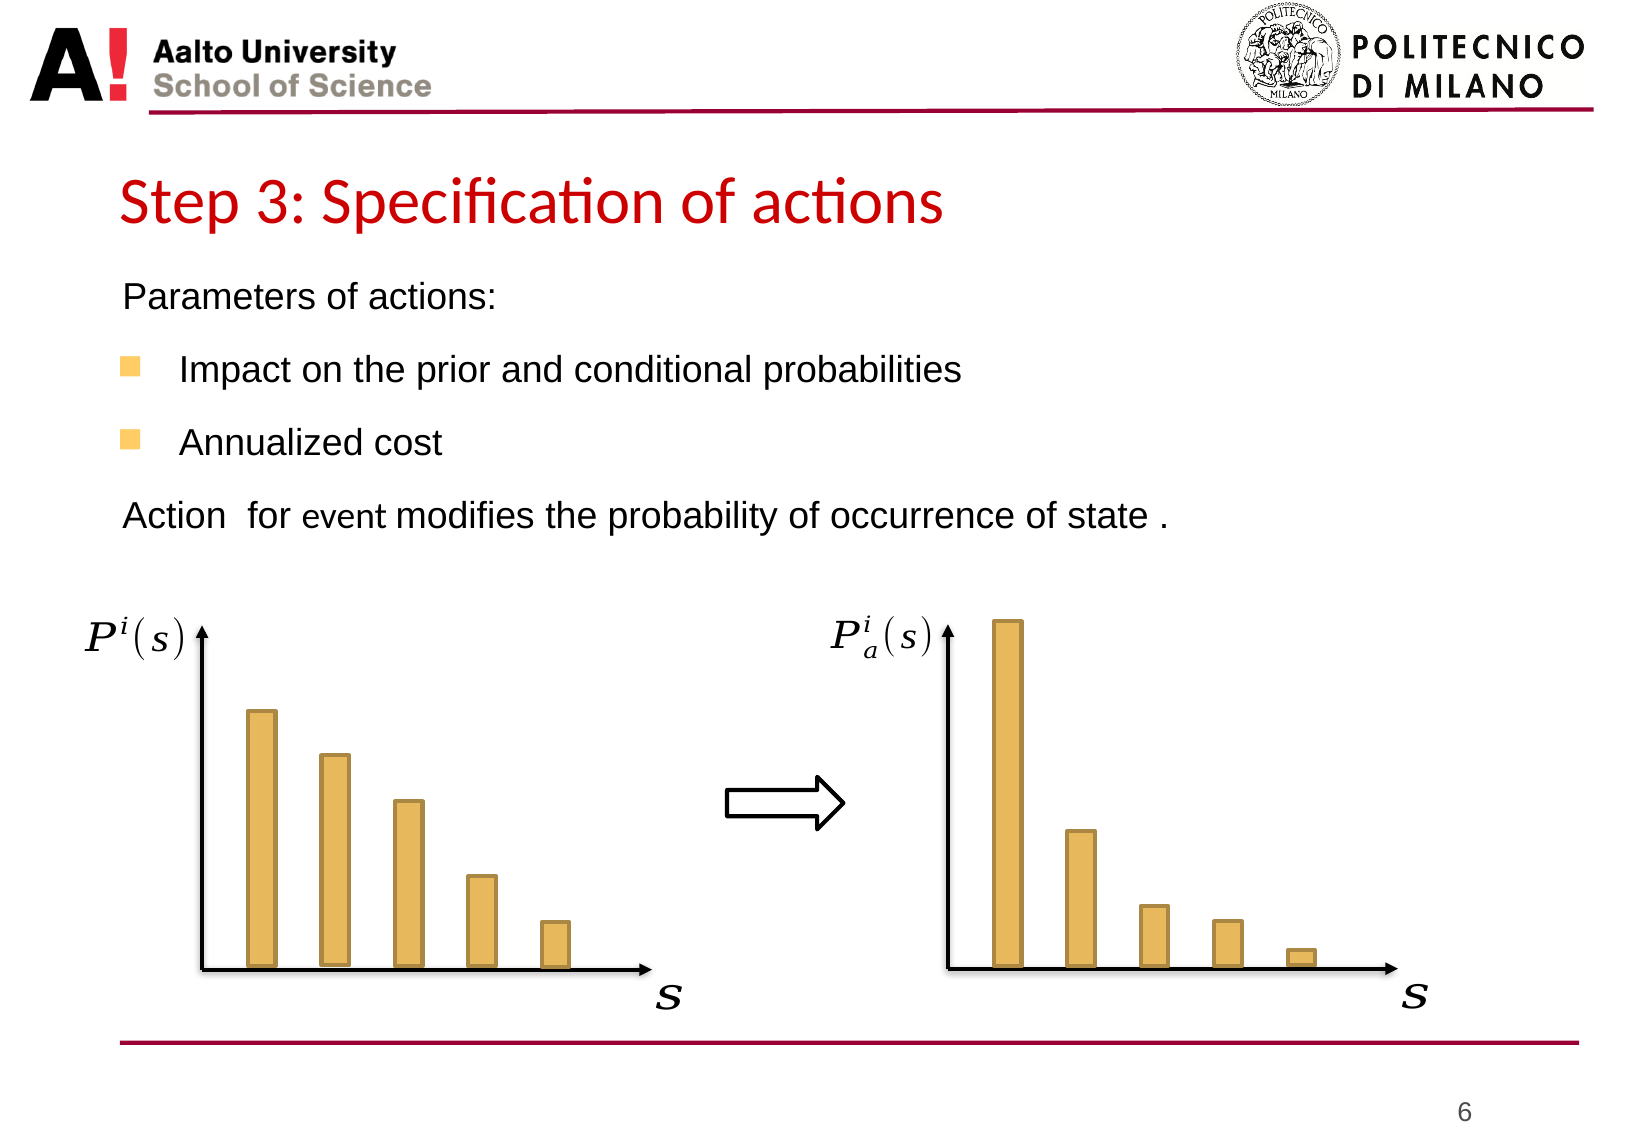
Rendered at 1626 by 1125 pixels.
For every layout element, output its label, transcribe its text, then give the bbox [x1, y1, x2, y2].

text_box [724, 774, 846, 832]
text_box [1065, 829, 1097, 968]
text_box [319, 753, 351, 967]
text_box [246, 709, 278, 968]
picture [1231, 0, 1586, 107]
title Step 3: Specification of actions [104, 137, 1583, 245]
text_box [466, 874, 498, 968]
text_box [393, 799, 425, 968]
text_box [992, 619, 1024, 968]
text_box [540, 920, 571, 968]
text_box [1286, 948, 1317, 967]
text_box [1139, 904, 1170, 968]
picture [145, 28, 441, 103]
text_box [1212, 919, 1244, 968]
picture [22, 22, 144, 110]
